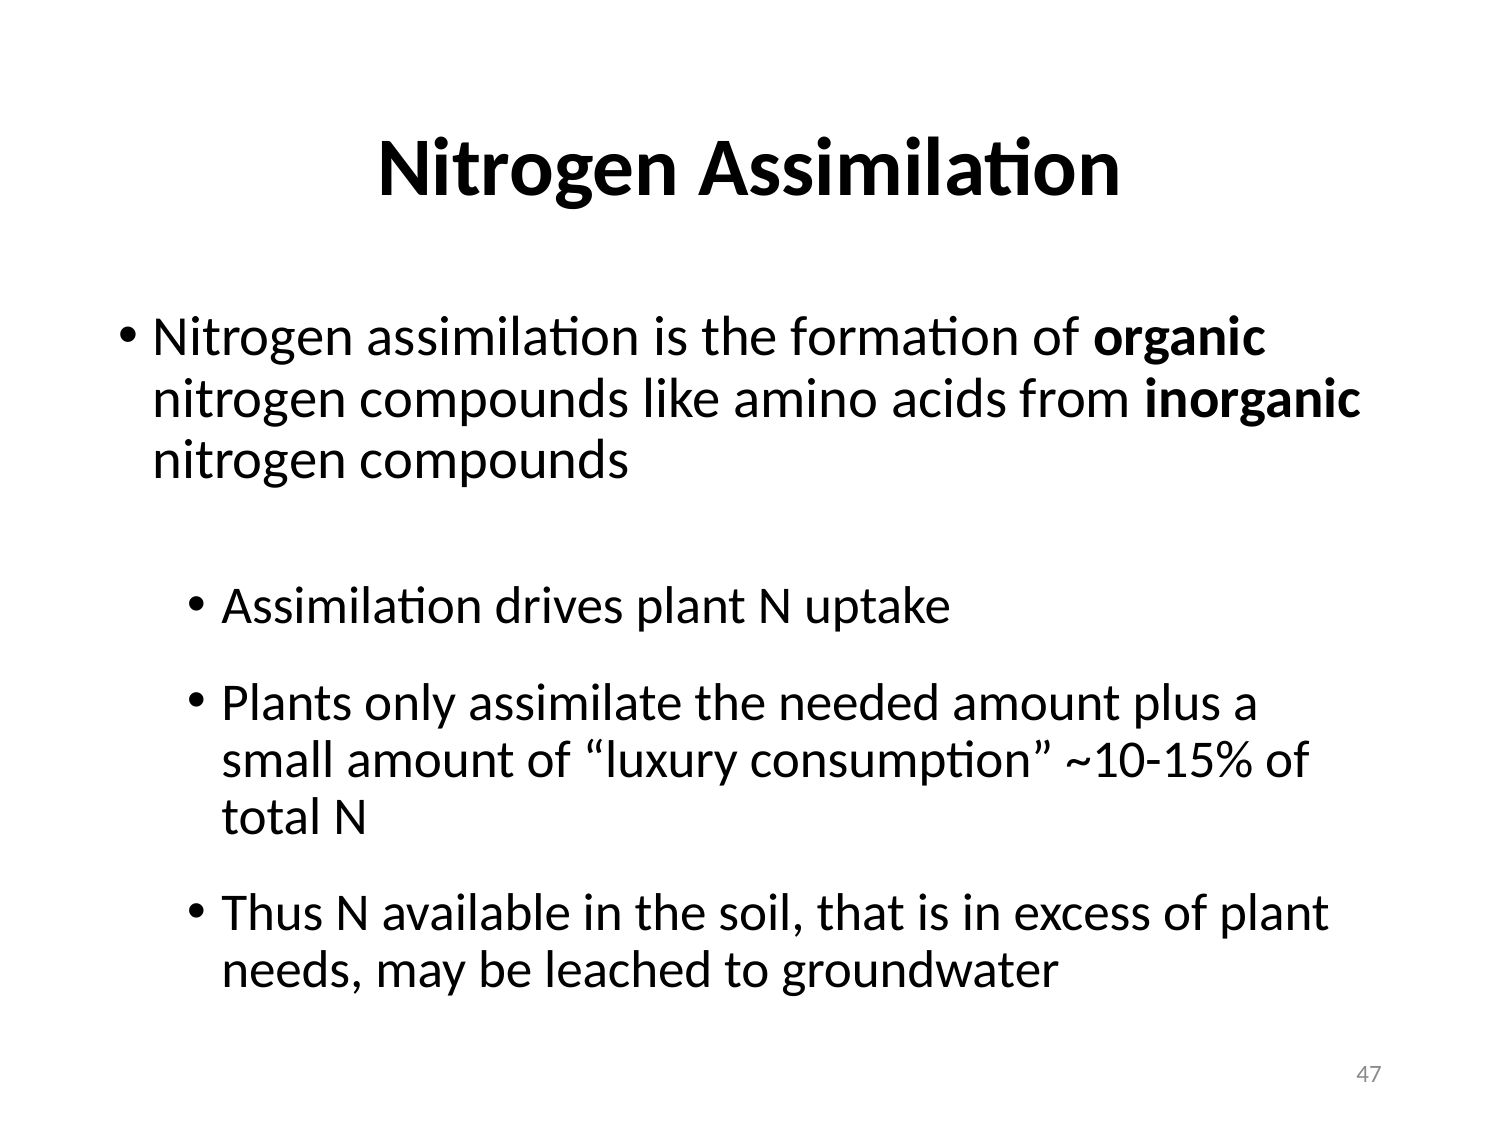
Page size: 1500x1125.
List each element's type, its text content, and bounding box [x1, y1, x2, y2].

list Nitrogen assimilation is the formation of organic nitrogen compounds like amino acids from inorganic nitrogen compounds Assimilation drives plant N uptake Plants only assimilate the needed amount plus a small amount of “luxury consumption” ~10-15% of total N Thus N available in the soil, that is in excess of plant needs, may be leached to groundwater [103, 299, 1397, 1014]
slide_number 47 [1059, 1042, 1397, 1103]
title Nitrogen Assimilation [103, 59, 1397, 278]
